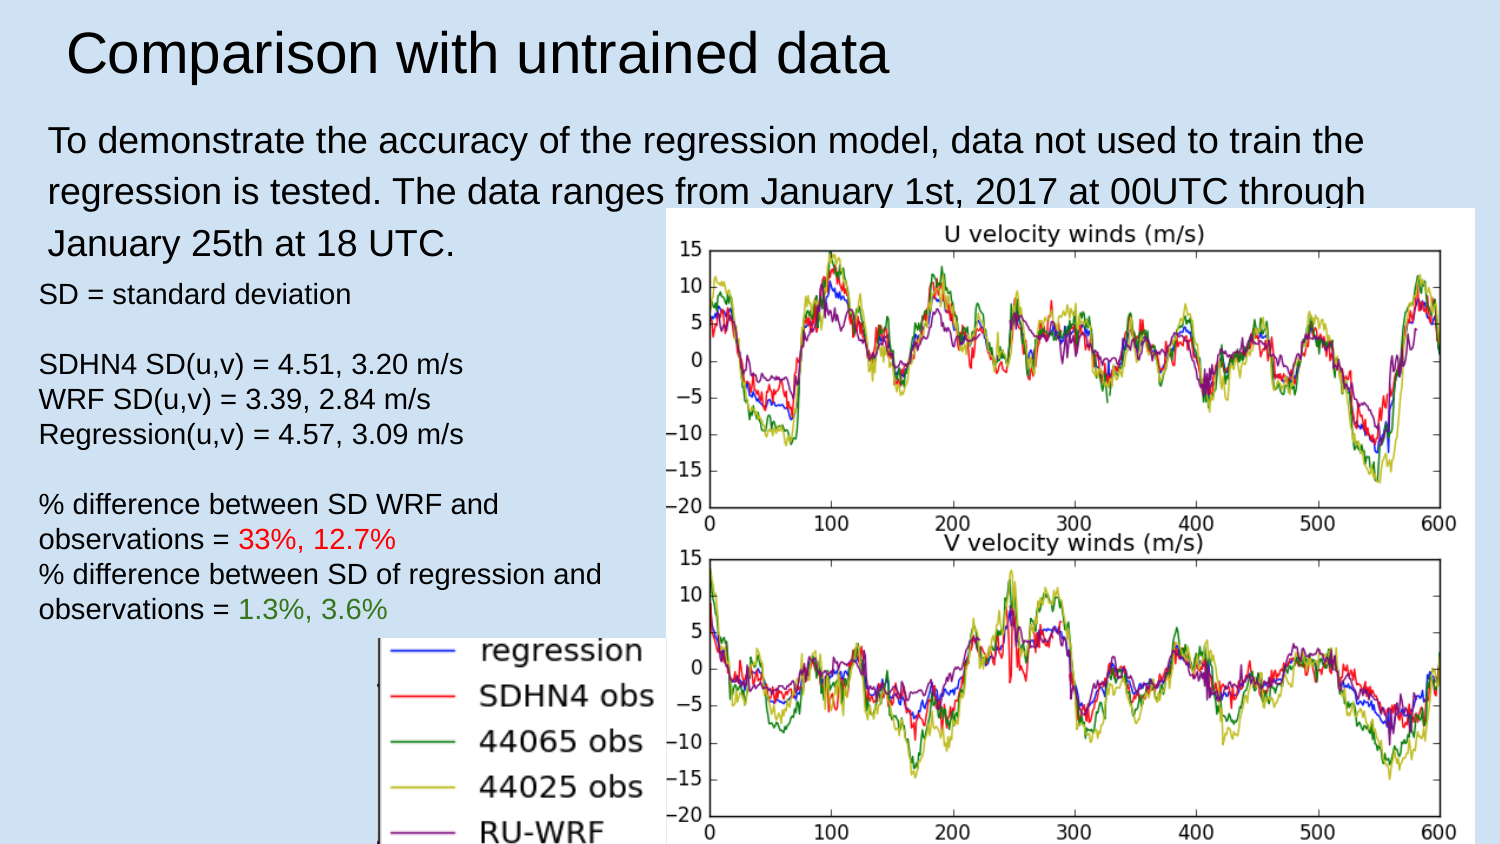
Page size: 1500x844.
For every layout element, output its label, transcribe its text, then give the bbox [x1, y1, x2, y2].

picture [376, 208, 1475, 844]
title Comparison with untrained data [51, 0, 1449, 93]
list To demonstrate the accuracy of the regression model, data not used to train the regression is tested. The data ranges from January 1st, 2017 at 00UTC through January 25th at 18 UTC. [32, 93, 1500, 666]
text_box SD = standard deviation SDHN4 SD(u,v) = 4.51, 3.20 m/s WRF SD(u,v) = 3.39, 2.84 m/s Regression(u,v) = 4.57, 3.09 m/s % difference between SD WRF and observations = 33%, 12.7% % difference between SD of regression and observations = 1.3%, 3.6% [23, 260, 658, 832]
